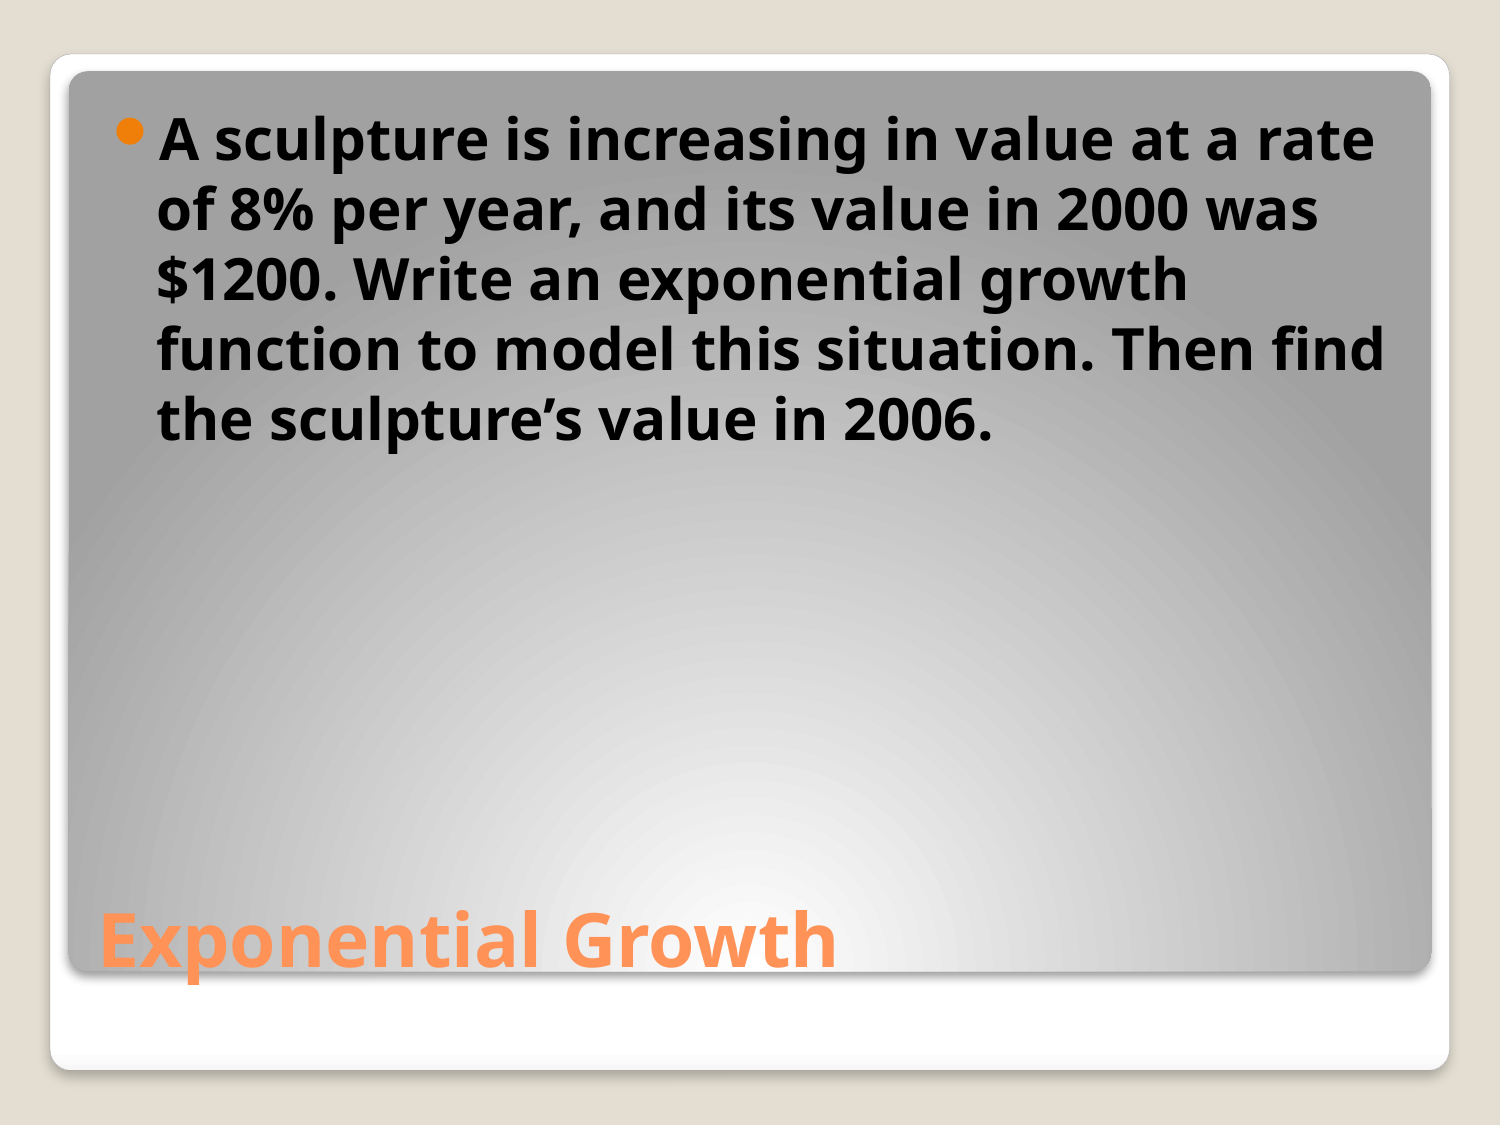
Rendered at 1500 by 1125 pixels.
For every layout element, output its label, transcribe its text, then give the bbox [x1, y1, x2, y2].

list A sculpture is increasing in value at a rate of 8% per year, and its value in 2000 was $1200. Write an exponential growth function to model this situation. Then find the sculpture’s value in 2006. [82, 86, 1425, 748]
title Exponential Growth [82, 817, 1425, 990]
